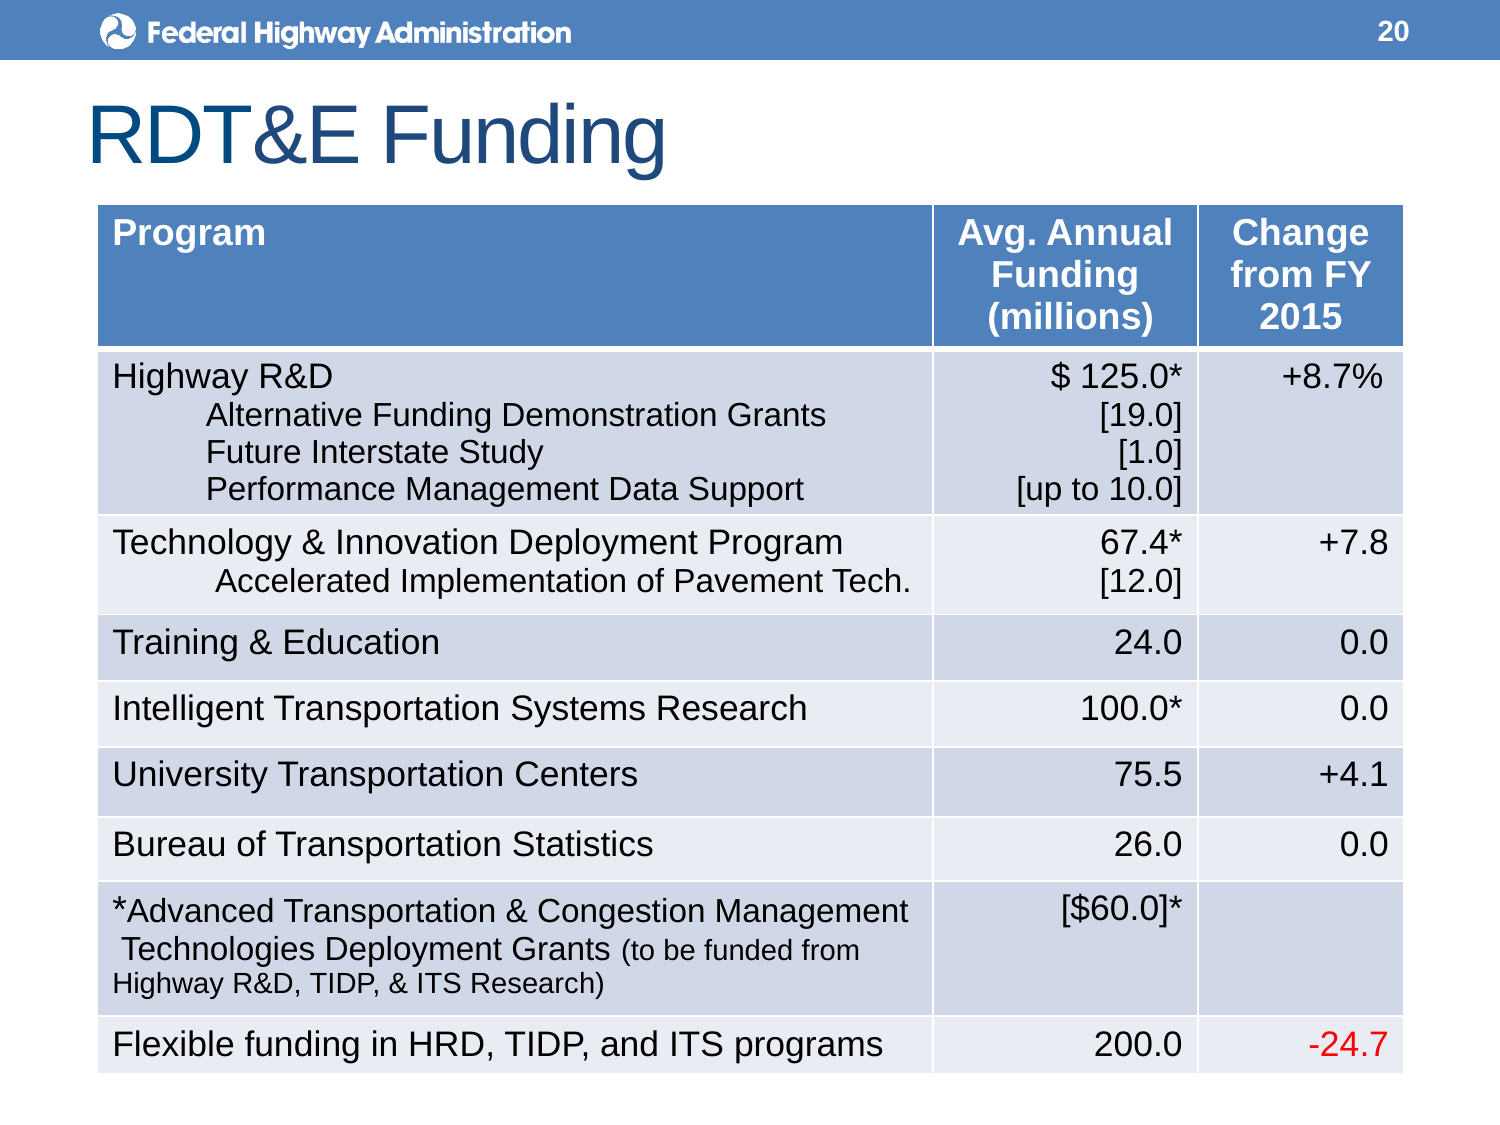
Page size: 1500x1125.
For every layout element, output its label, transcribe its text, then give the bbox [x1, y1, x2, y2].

table_header Avg. Annual Funding (millions) [934, 205, 1197, 346]
table_cell 0.0 [1199, 682, 1403, 746]
table_cell 26.0 [934, 818, 1197, 880]
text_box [98, 12, 600, 51]
table_header Program [98, 205, 932, 346]
table_cell 200.0 [934, 1017, 1197, 1073]
table_cell $ 125.0* [19.0] [1.0] [up to 10.0] [934, 352, 1197, 514]
table_cell 24.0 [934, 615, 1197, 680]
table_cell Training & Education [98, 615, 932, 680]
table_cell Intelligent Transportation Systems Research [98, 682, 932, 746]
table_cell 0.0 [1199, 615, 1403, 680]
table_cell University Transportation Centers [98, 748, 932, 816]
table_cell [1199, 882, 1403, 1015]
table_cell Flexible funding in HRD, TIDP, and ITS programs [98, 1017, 932, 1073]
table_cell 75.5 [934, 748, 1197, 816]
table_cell [$60.0]* [934, 882, 1197, 1015]
slide_number 20 [1250, 3, 1425, 57]
table_cell +7.8 [1199, 516, 1403, 614]
table_cell -24.7 [1199, 1017, 1403, 1073]
title RDT&E Funding [71, 61, 1424, 200]
table_header Change from FY 2015 [1199, 205, 1403, 346]
table_cell 0.0 [1199, 818, 1403, 880]
table_cell Technology & Innovation Deployment Program Accelerated Implementation of Pavement Tech. [98, 516, 932, 614]
table_cell *Advanced Transportation & Congestion Management Technologies Deployment Grants (to be funded from Highway R&D, TIDP, & ITS Research) [98, 882, 932, 1015]
table_cell +8.7% [1199, 352, 1403, 514]
table_cell 100.0* [934, 682, 1197, 746]
table_cell Highway R&D Alternative Funding Demonstration Grants Future Interstate Study Performance Management Data Support [98, 352, 932, 514]
table_cell 67.4* [12.0] [934, 516, 1197, 614]
table_cell Bureau of Transportation Statistics [98, 818, 932, 880]
table_cell +4.1 [1199, 748, 1403, 816]
